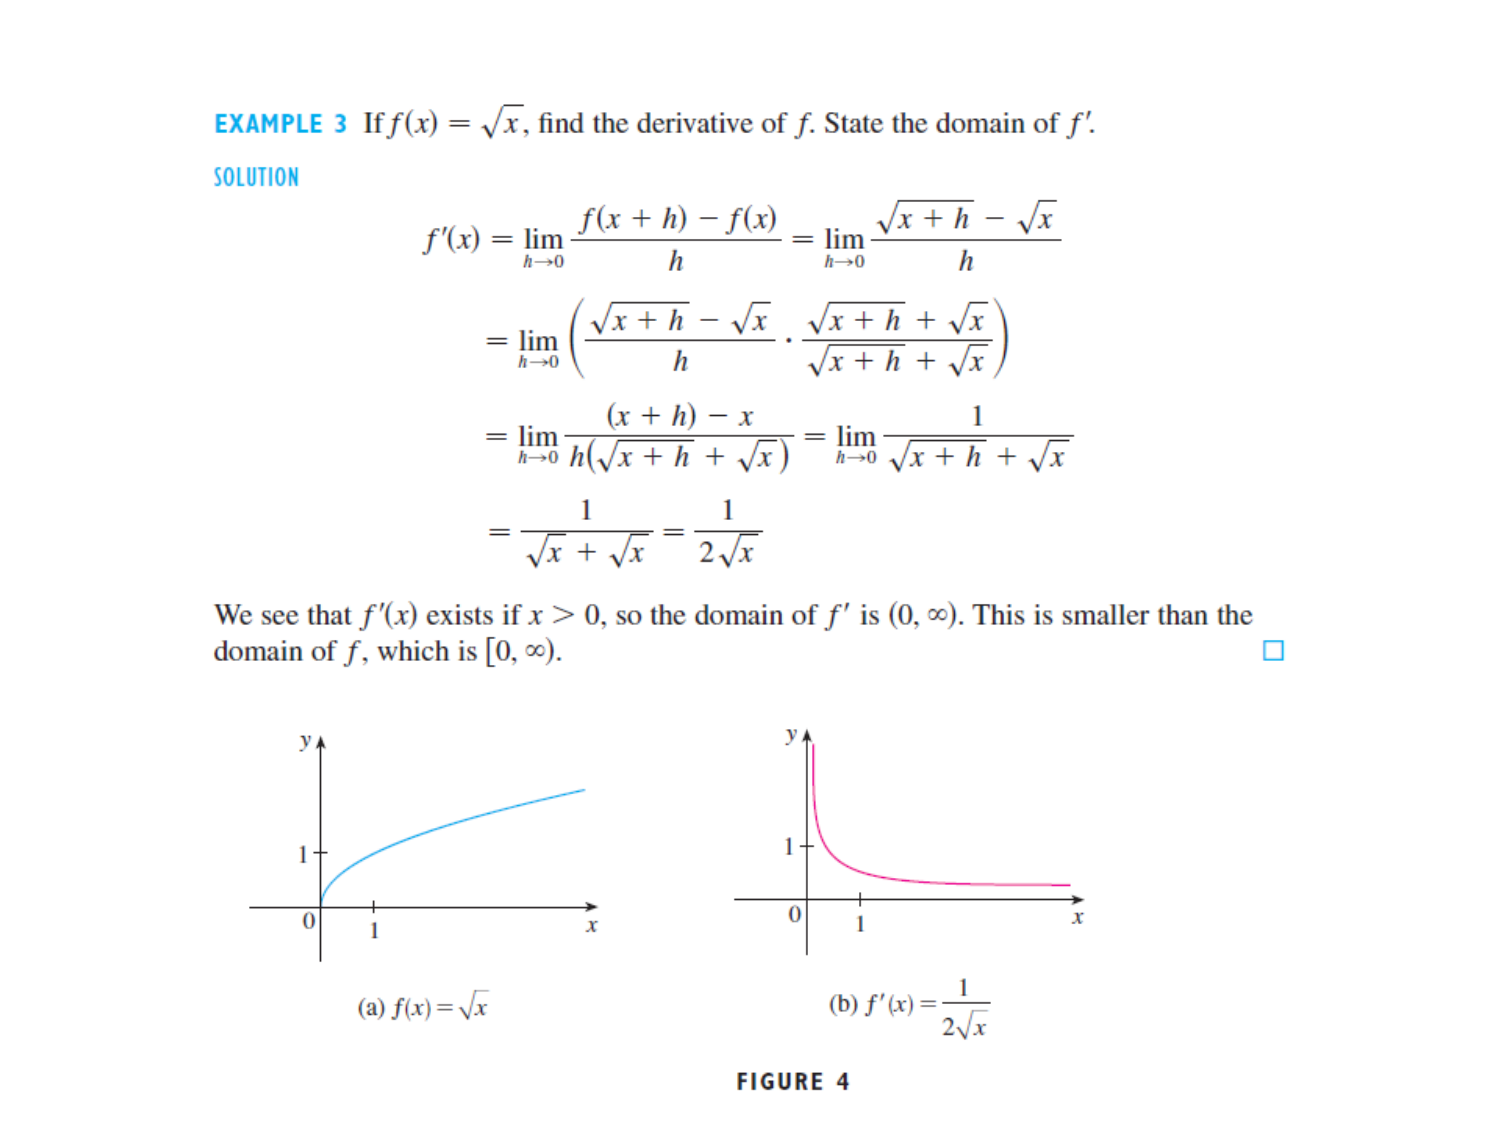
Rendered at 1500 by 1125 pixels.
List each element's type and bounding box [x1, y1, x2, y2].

picture [711, 714, 1113, 1109]
picture [223, 714, 614, 1028]
picture [199, 97, 1301, 675]
